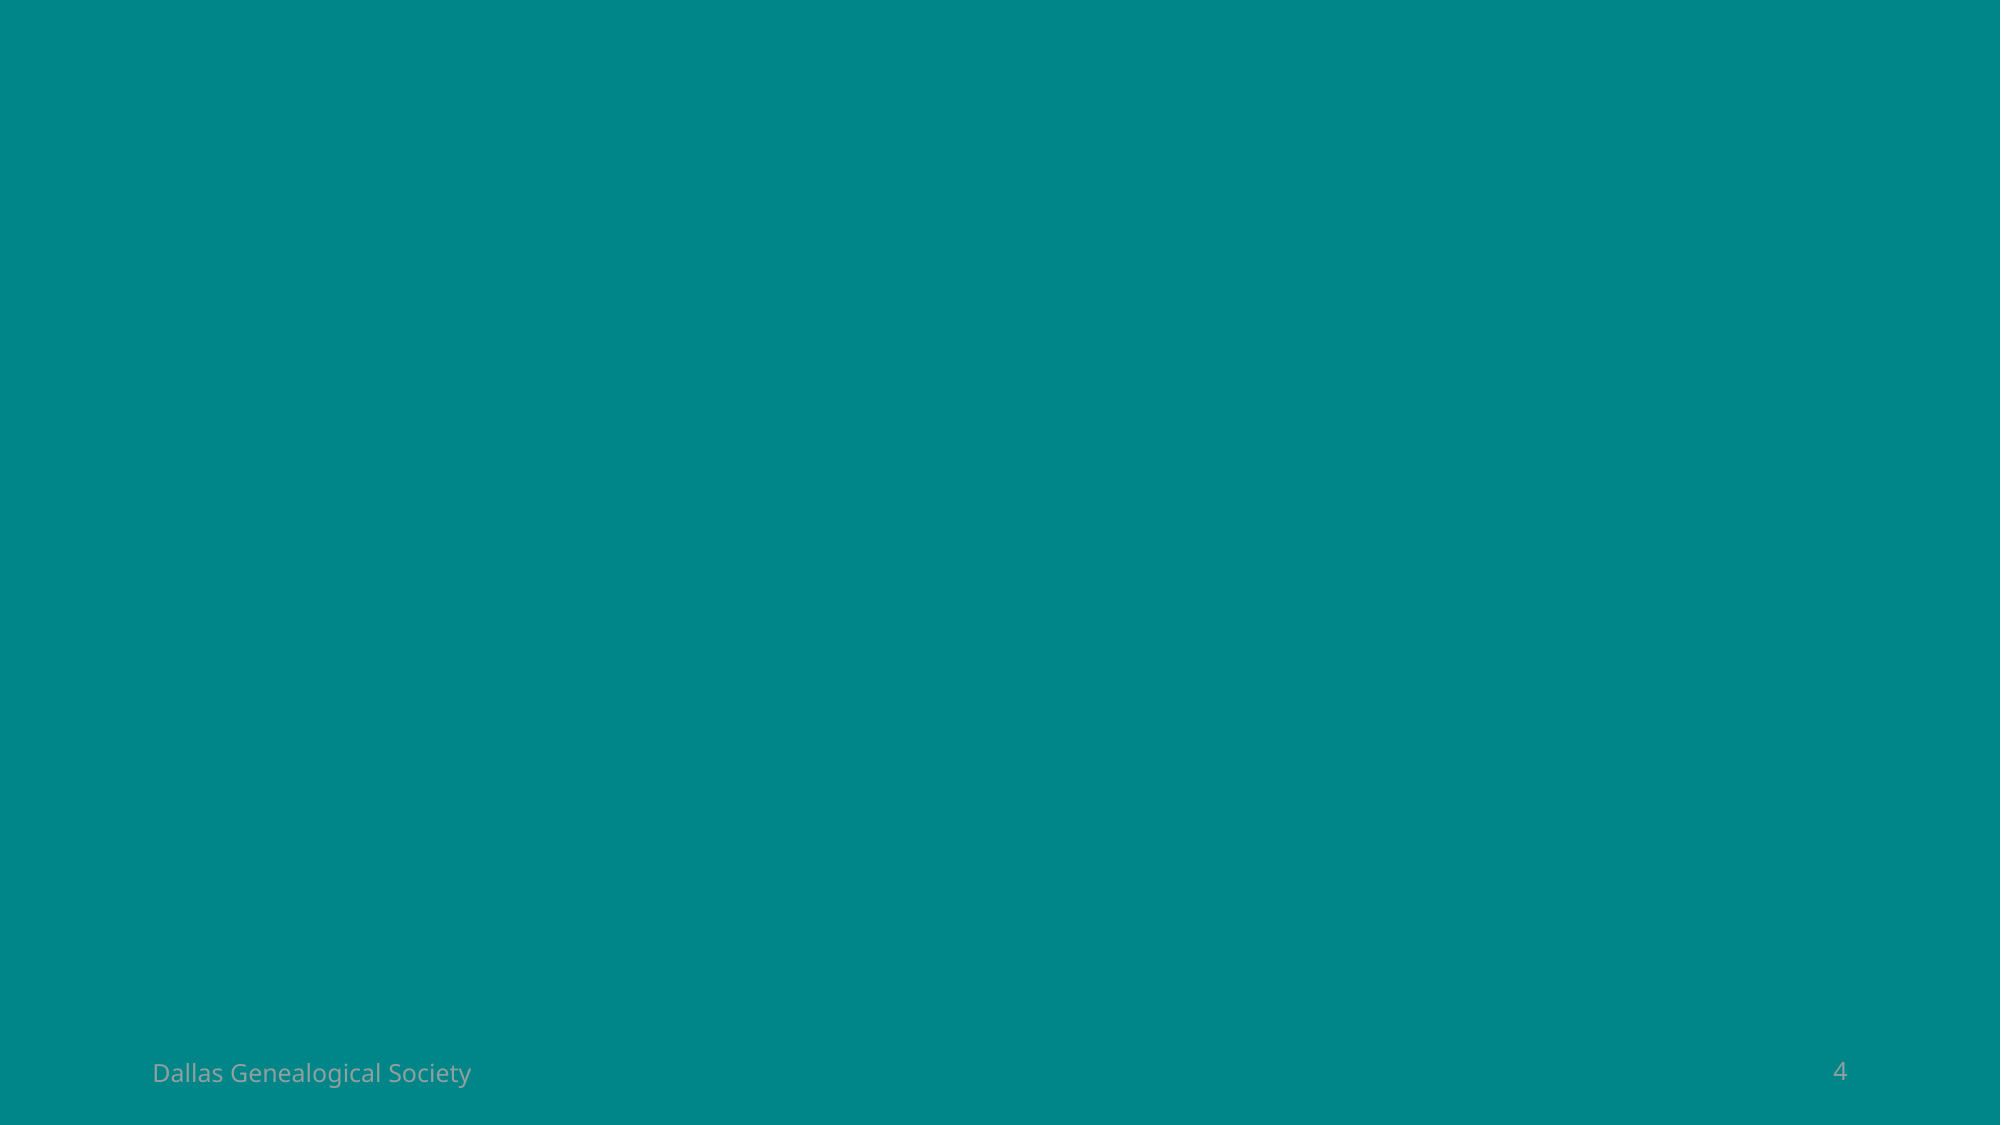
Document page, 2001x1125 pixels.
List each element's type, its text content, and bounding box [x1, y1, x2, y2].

slide_number Dallas Genealogical Society [137, 1042, 588, 1103]
slide_number 4 [1412, 1042, 1863, 1103]
